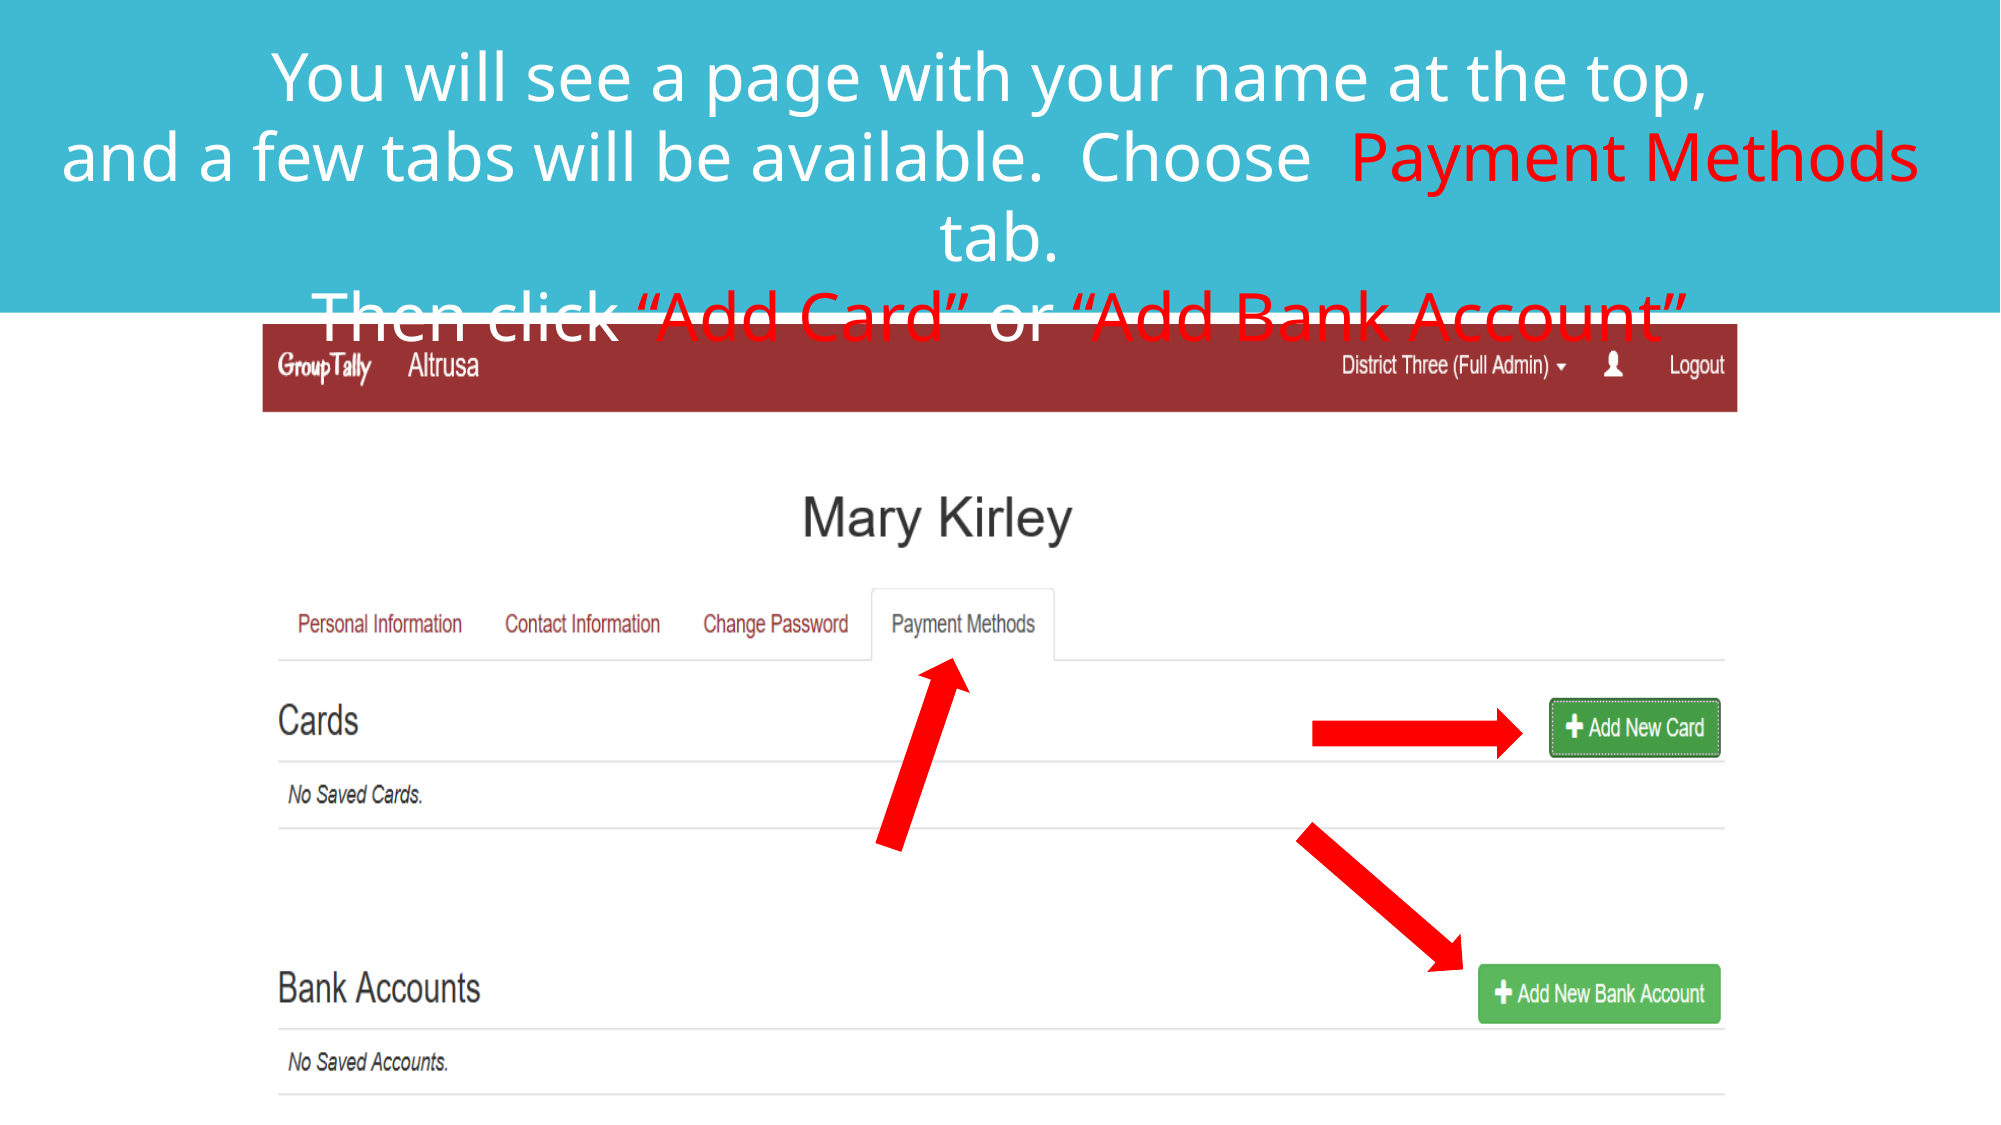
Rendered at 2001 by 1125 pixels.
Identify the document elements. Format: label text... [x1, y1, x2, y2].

picture [262, 324, 1738, 1125]
text_box You will see a page with your name at the top, and a few tabs will be available. Choose Payment Methods tab. Then click “Add Card” or “Add Bank Account” [0, 0, 2000, 313]
